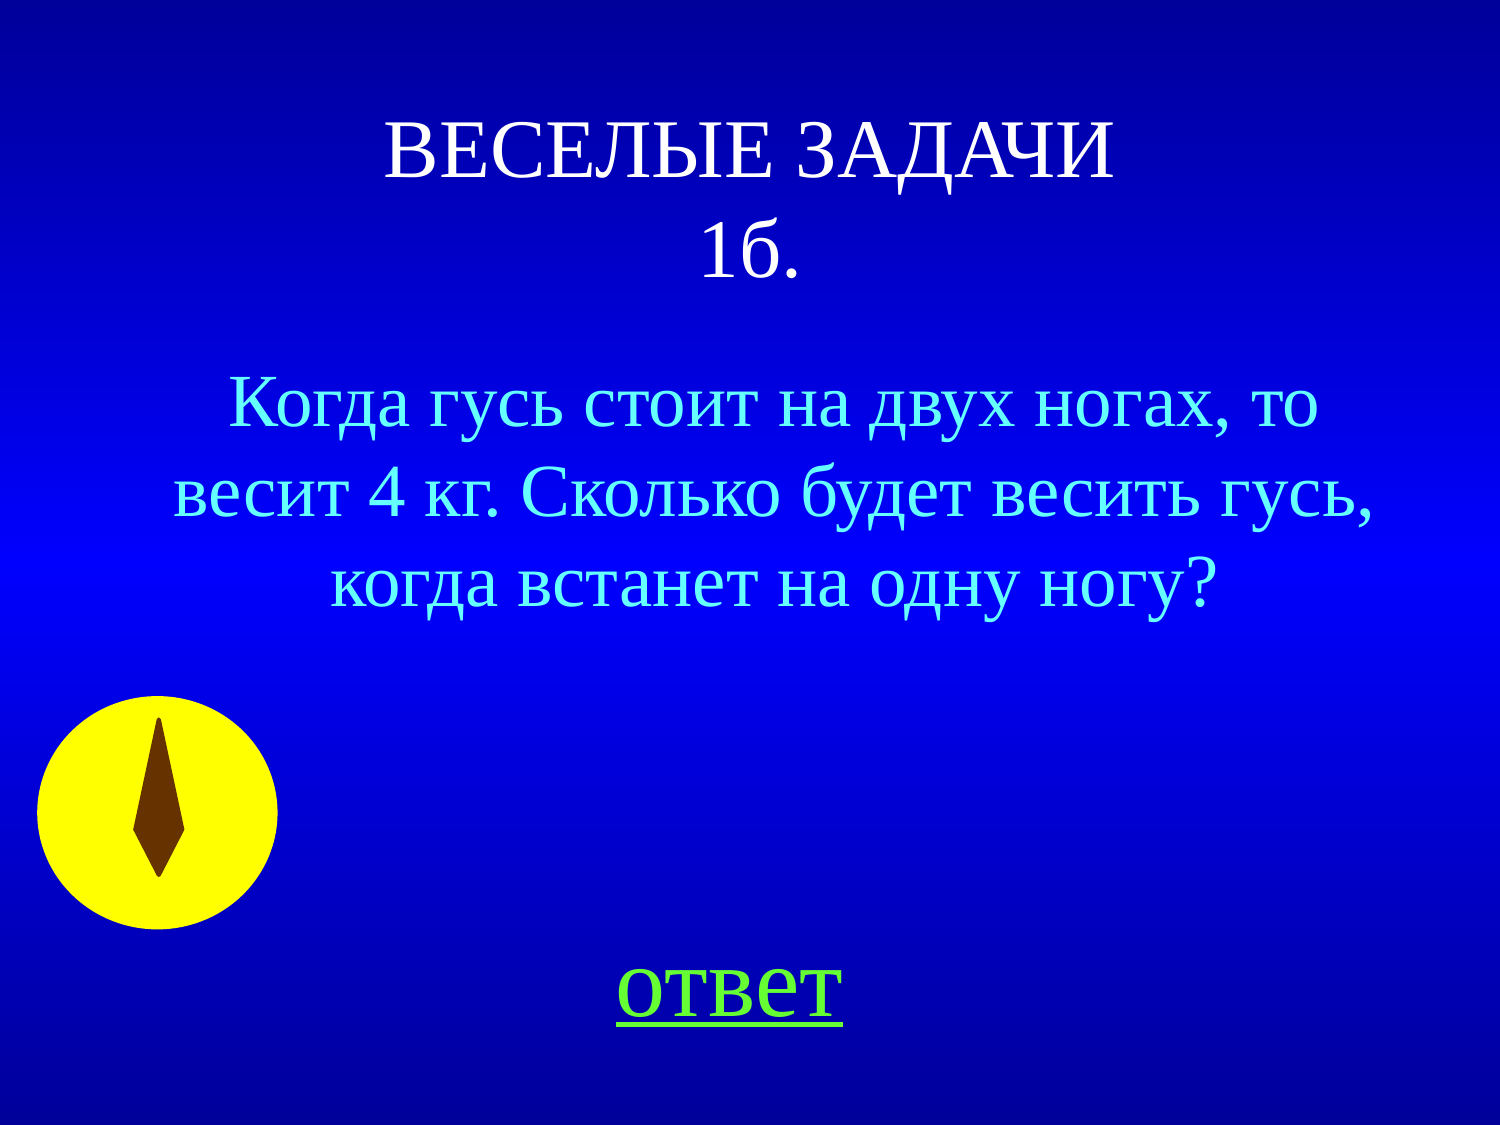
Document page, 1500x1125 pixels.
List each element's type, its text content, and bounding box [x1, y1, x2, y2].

title ВЕСЕЛЫЕ ЗАДАЧИ 1б. [112, 99, 1388, 288]
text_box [123, 710, 183, 912]
text_box [37, 696, 278, 930]
text_box Когда гусь стоит на двух ногах, то весит 4 кг. Сколько будет весить гусь, когда встанет на одну ногу? [150, 343, 1400, 629]
text_box ответ [600, 908, 859, 1044]
